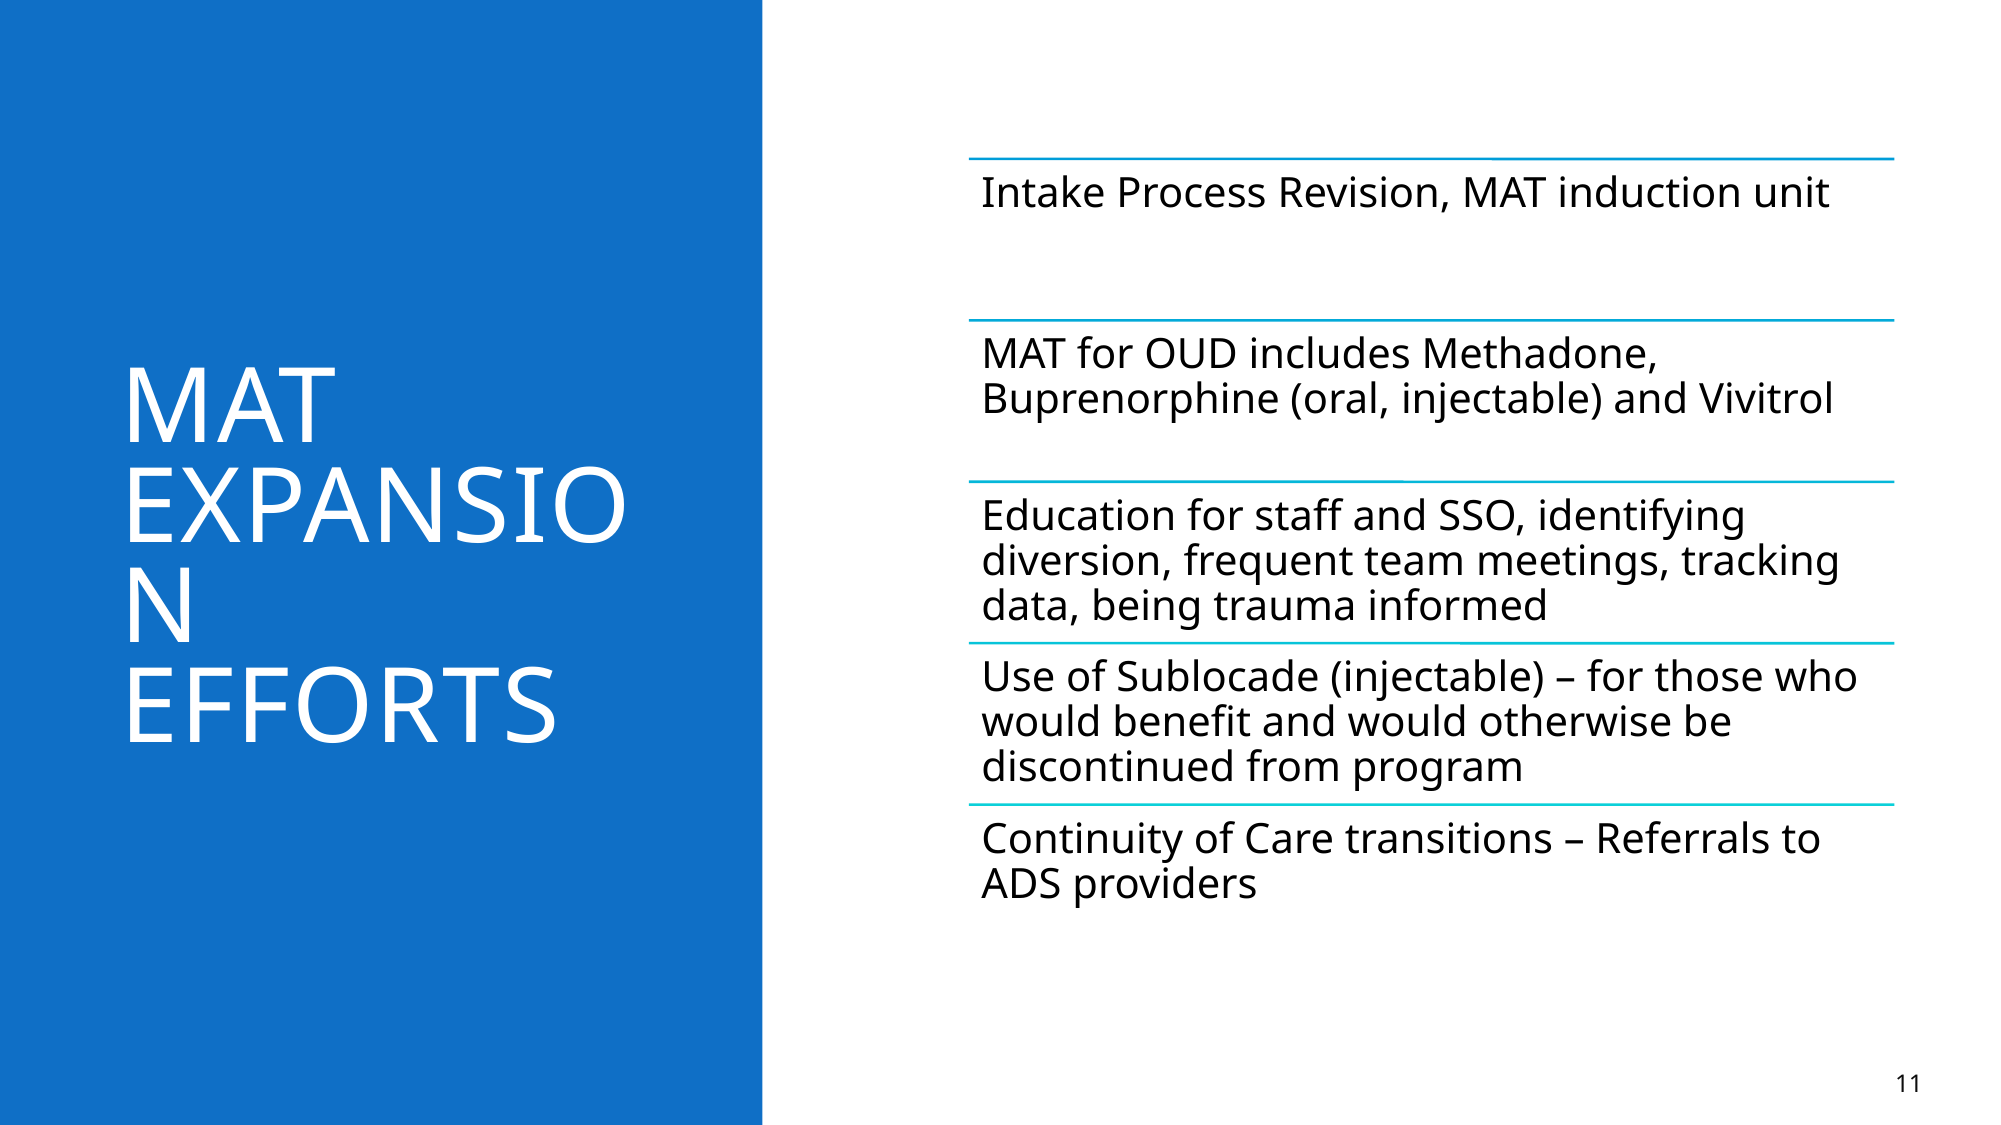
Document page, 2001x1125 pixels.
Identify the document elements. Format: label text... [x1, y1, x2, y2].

text_box [0, 0, 764, 1125]
slide_number 11 [1777, 1061, 1938, 1107]
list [968, 158, 1895, 967]
title MAT Expansion efforts [105, 105, 666, 1020]
